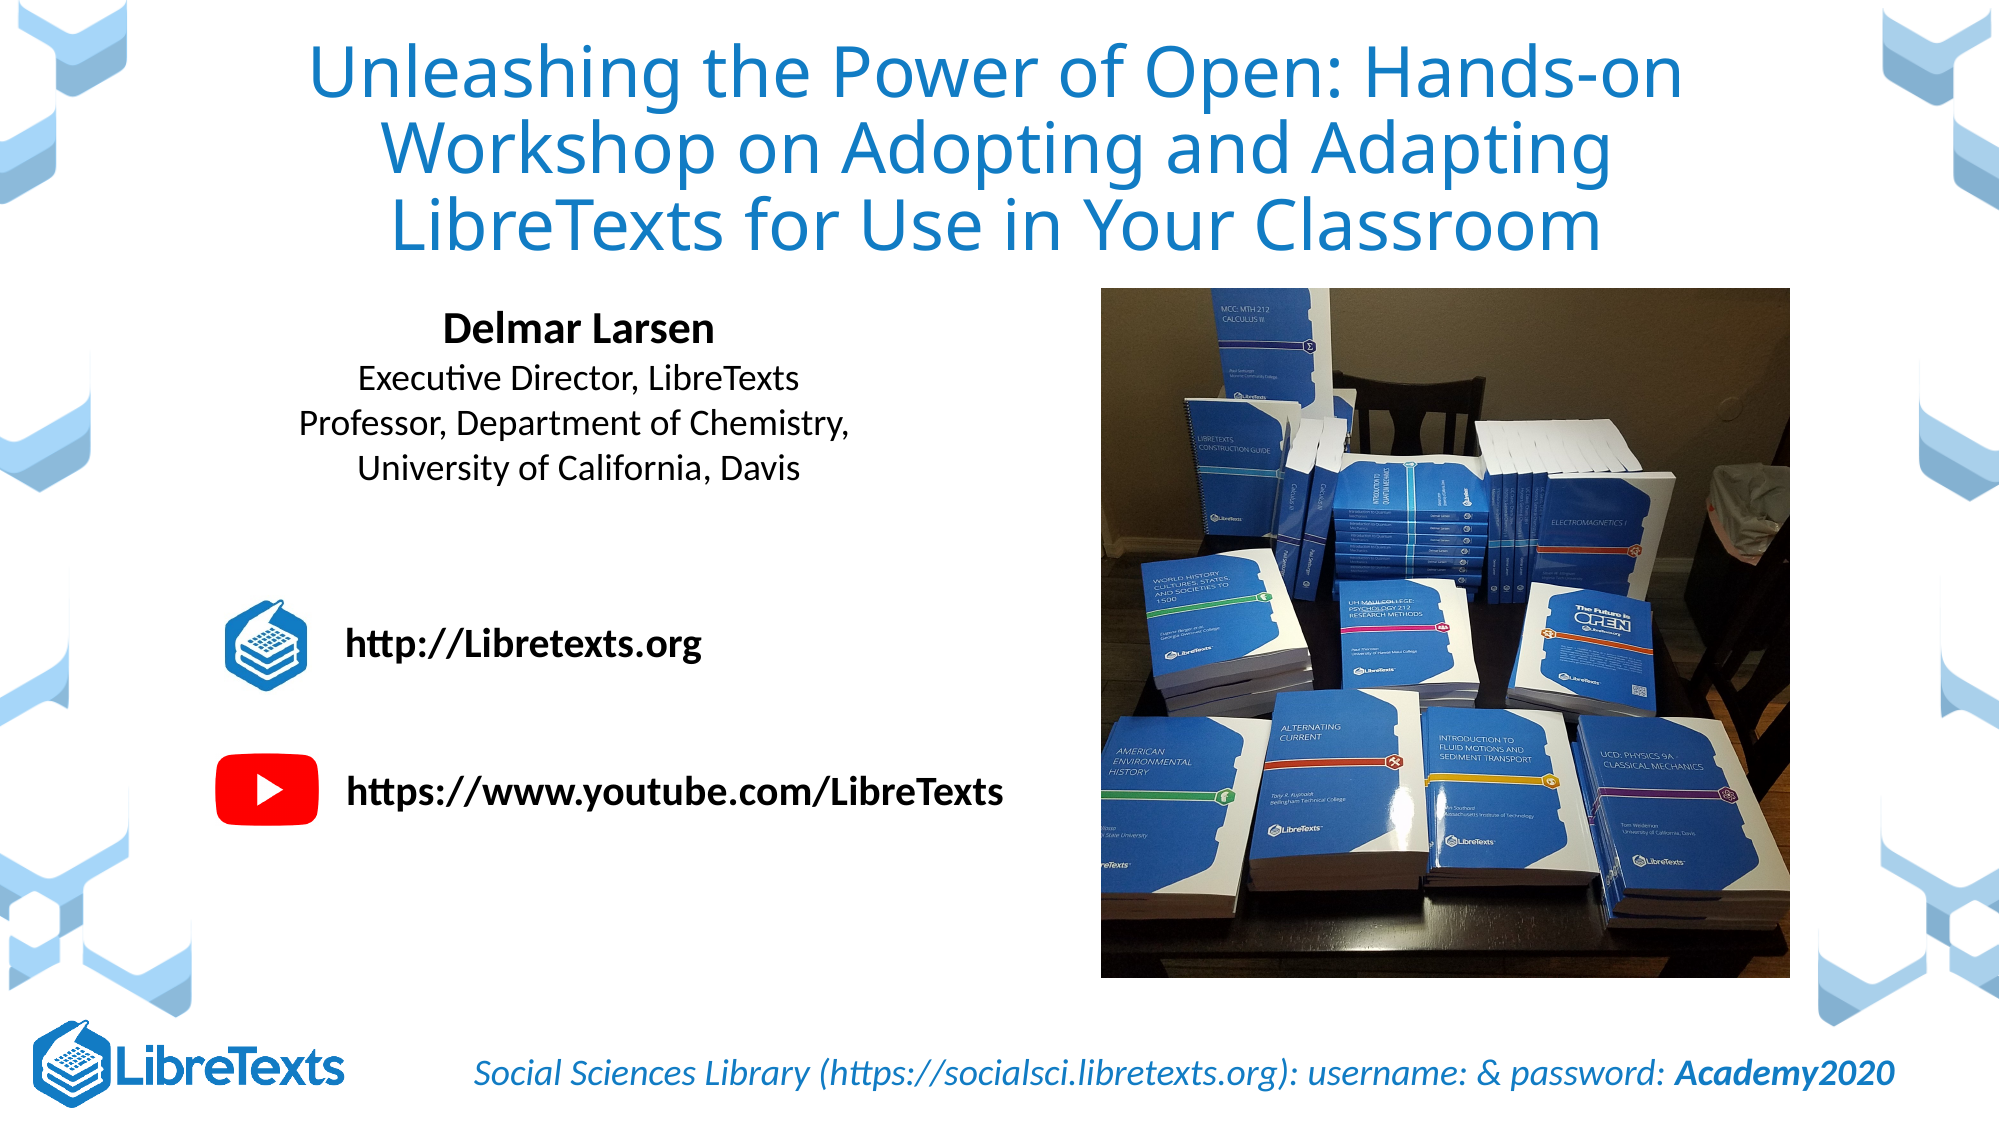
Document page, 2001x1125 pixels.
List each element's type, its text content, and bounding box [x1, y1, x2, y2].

text_box http://Libretexts.org [330, 608, 718, 674]
picture [215, 753, 319, 826]
picture [1101, 288, 1790, 978]
table_cell -0.08*** [0, 0, 214, 1026]
text_box Delmar Larsen Executive Director, LibreTexts Professor, Department of Chemistry, University of California, Davis [215, 290, 943, 496]
title Unleashing the Power of Open: Hands-on Workshop on Adopting and Adapting LibreTexts for Use in Your Classroom [204, 81, 1790, 273]
picture [29, 1015, 346, 1111]
text_box https://www.youtube.com/LibreTexts [331, 756, 1020, 822]
picture [215, 595, 316, 696]
